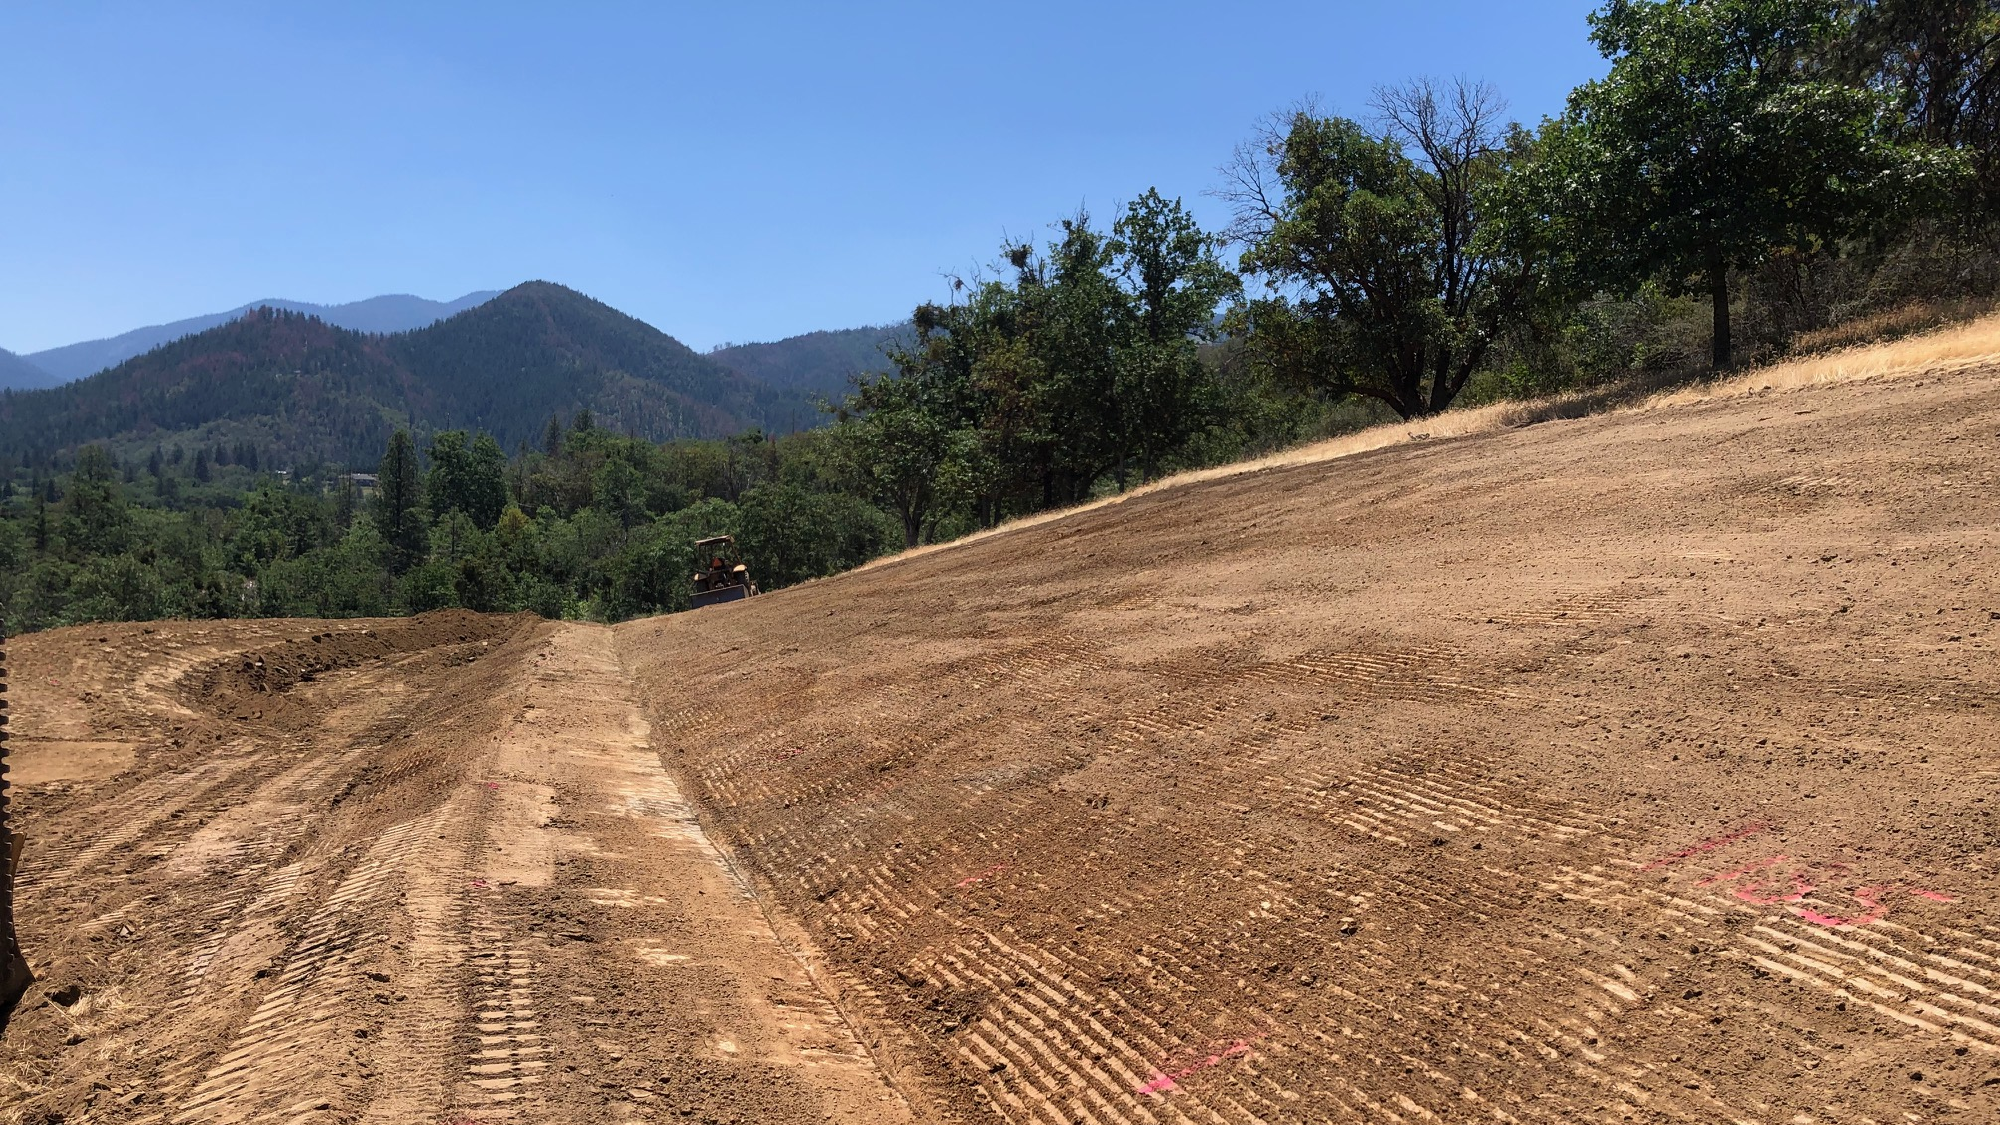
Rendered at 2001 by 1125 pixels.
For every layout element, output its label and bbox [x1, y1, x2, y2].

list [0, 0, 2000, 1125]
